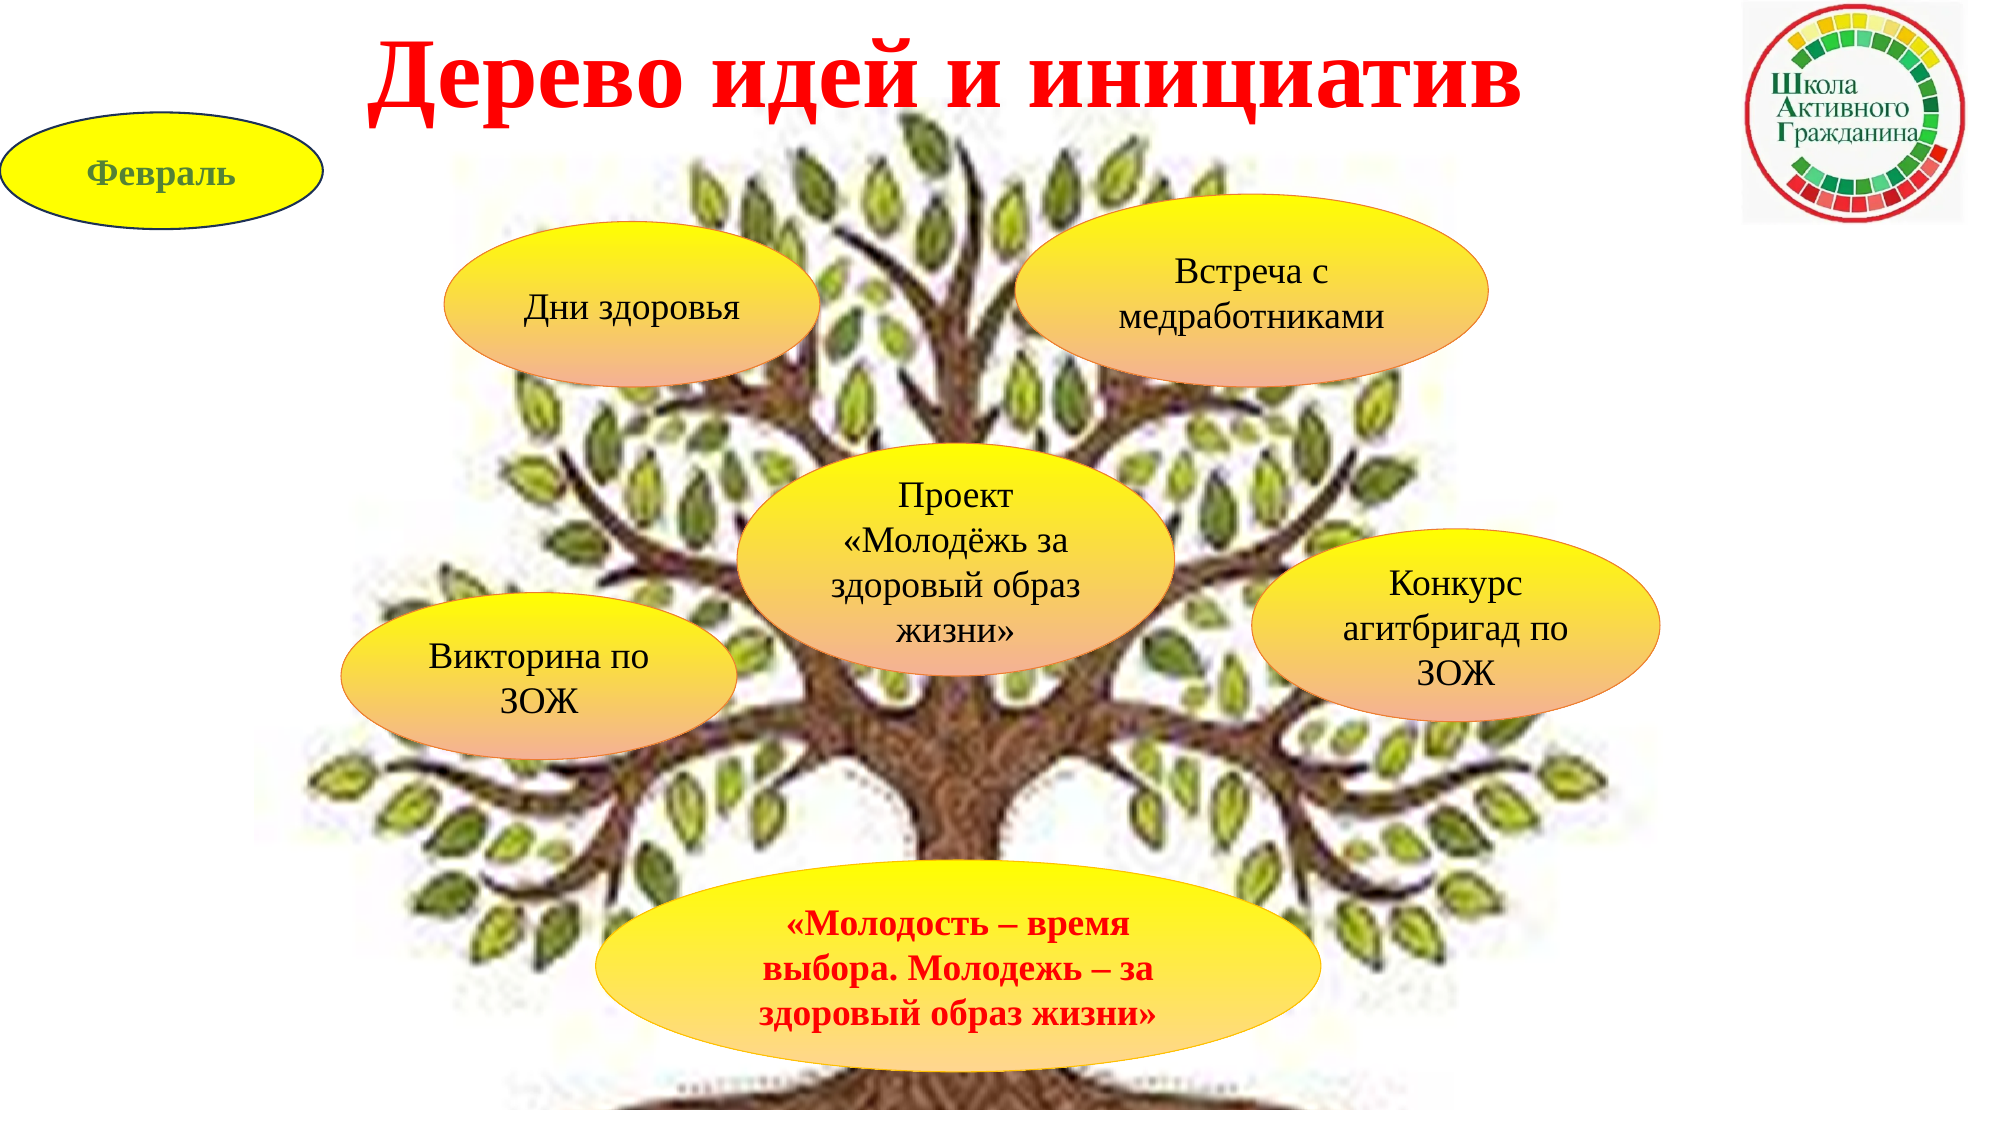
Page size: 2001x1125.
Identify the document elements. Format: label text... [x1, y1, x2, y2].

text_box Февраль [0, 111, 254, 231]
picture [1741, 0, 1968, 225]
text_box Дерево идей и инициатив [254, 0, 1563, 96]
picture [254, 96, 1663, 1110]
